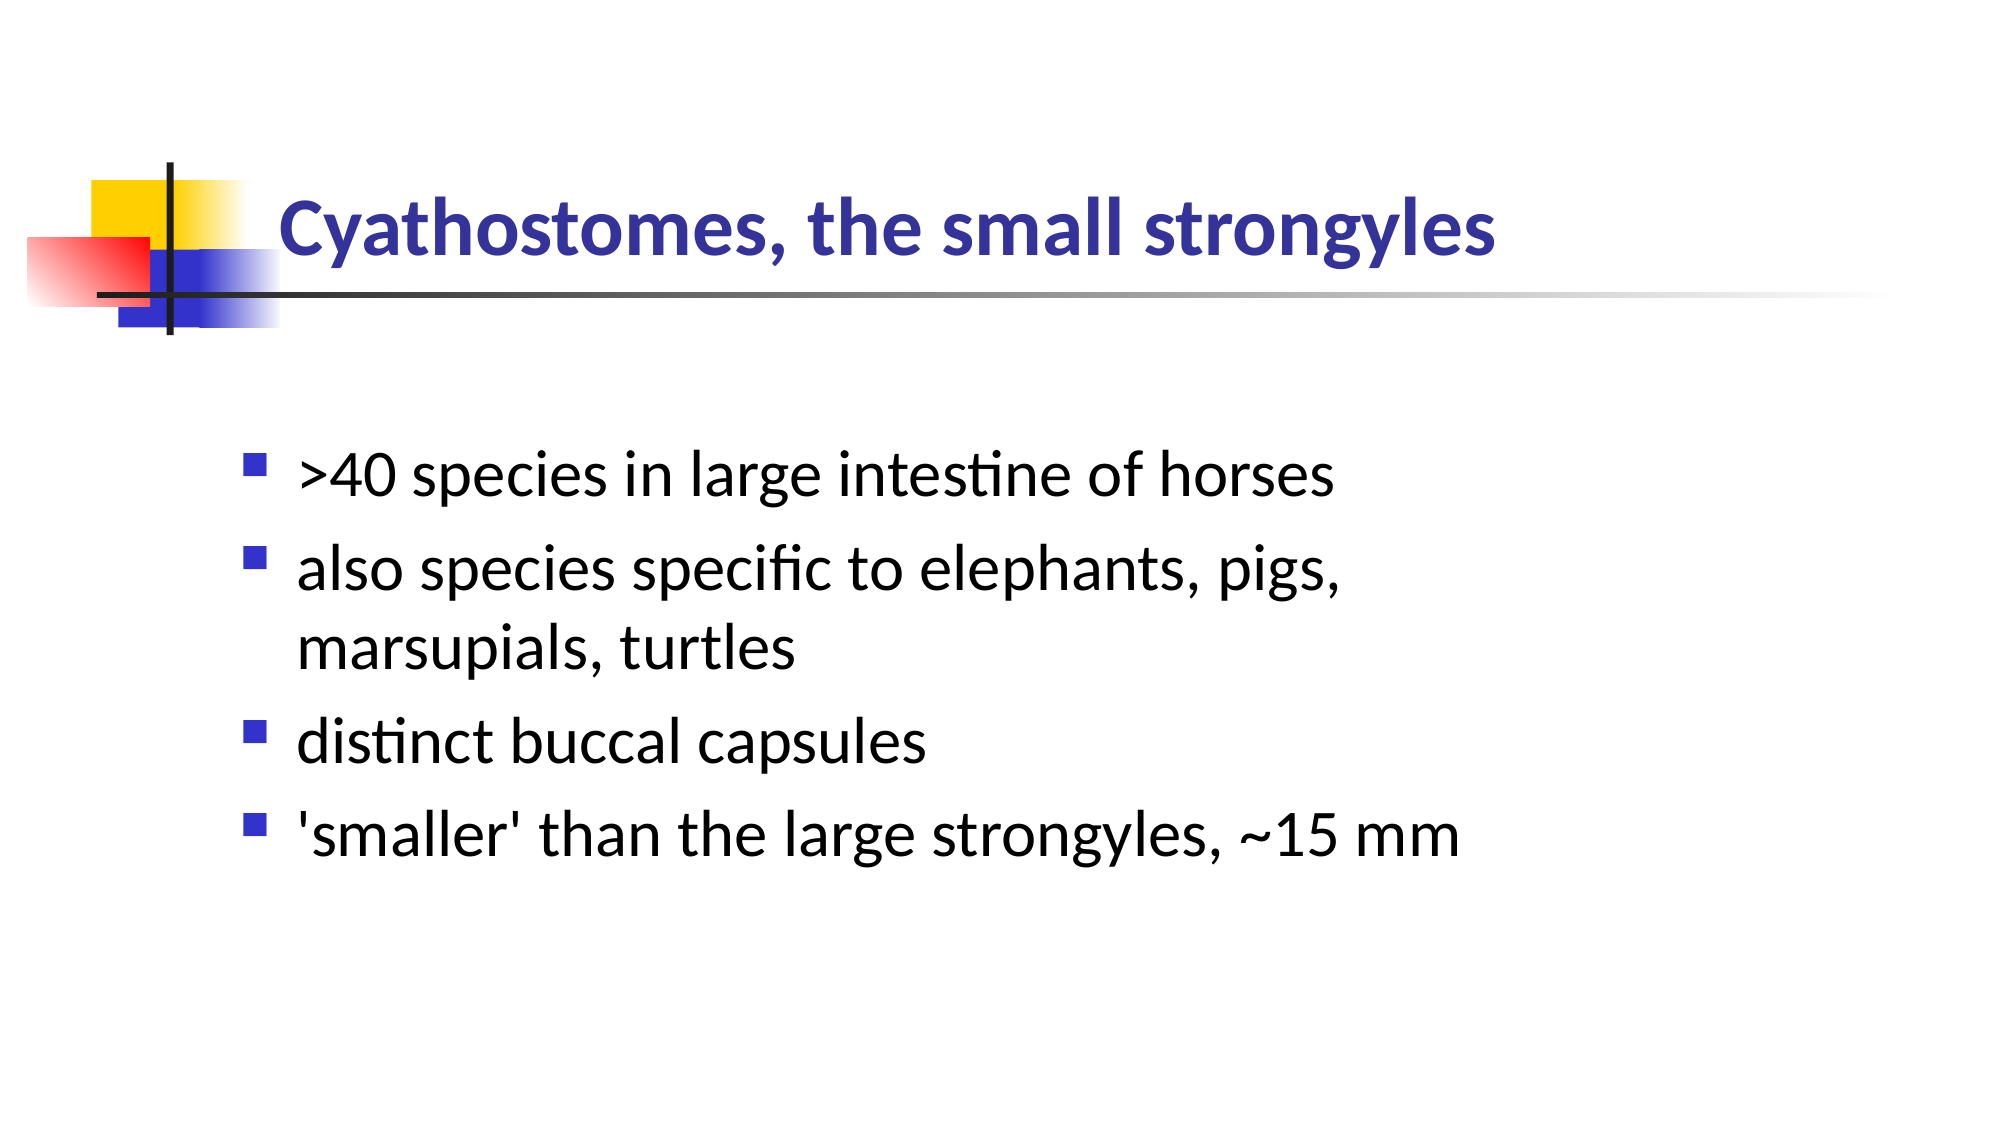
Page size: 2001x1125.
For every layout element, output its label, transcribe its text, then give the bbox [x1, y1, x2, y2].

title Cyathostomes, the small strongyles [264, 130, 1769, 281]
list >40 species in large intestine of horses also species specific to elephants, pigs, marsupials, turtles distinct buccal capsules 'smaller' than the large strongyles, ~15 mm [225, 422, 1663, 933]
